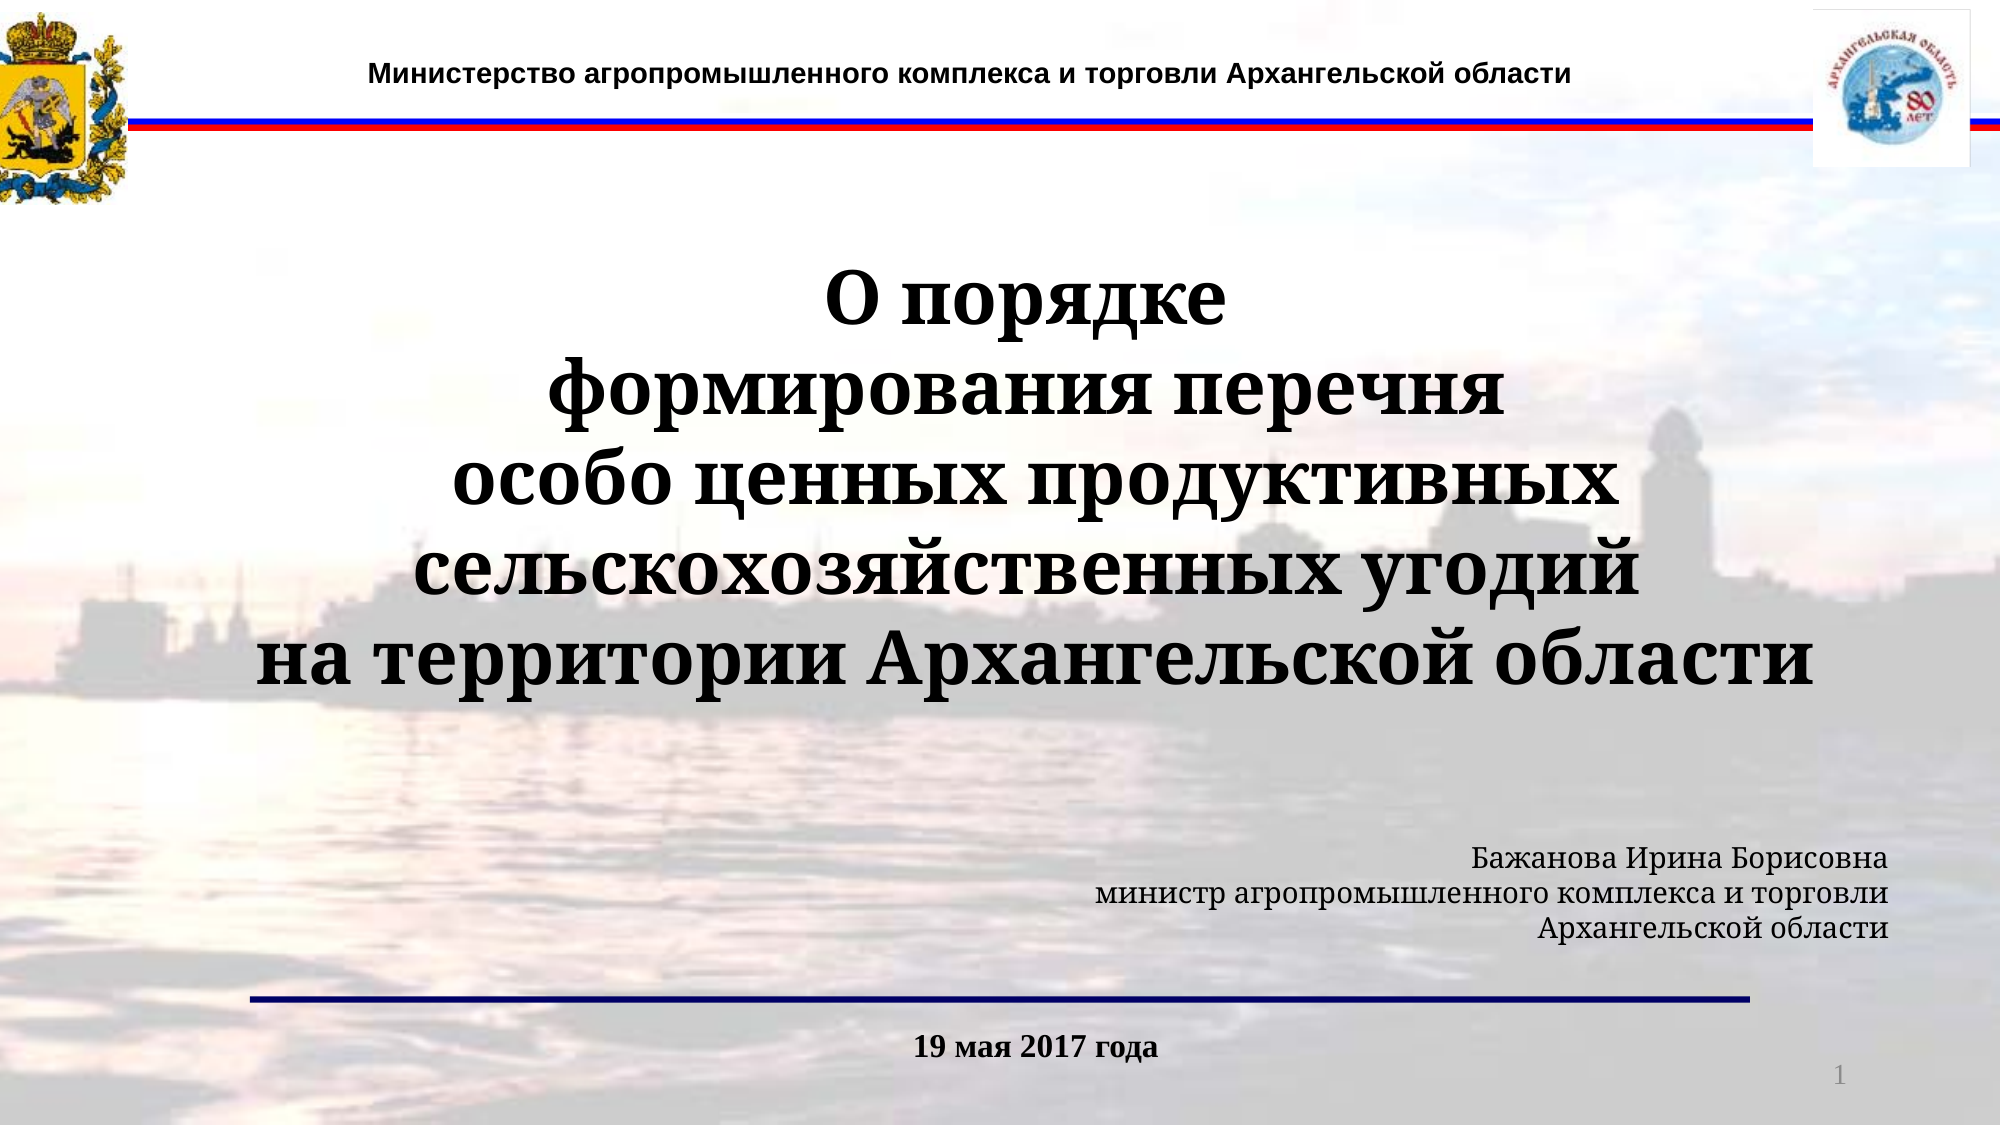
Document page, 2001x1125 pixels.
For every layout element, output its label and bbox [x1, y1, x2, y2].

picture [1813, 8, 1972, 167]
text_box [0, 0, 2000, 1125]
